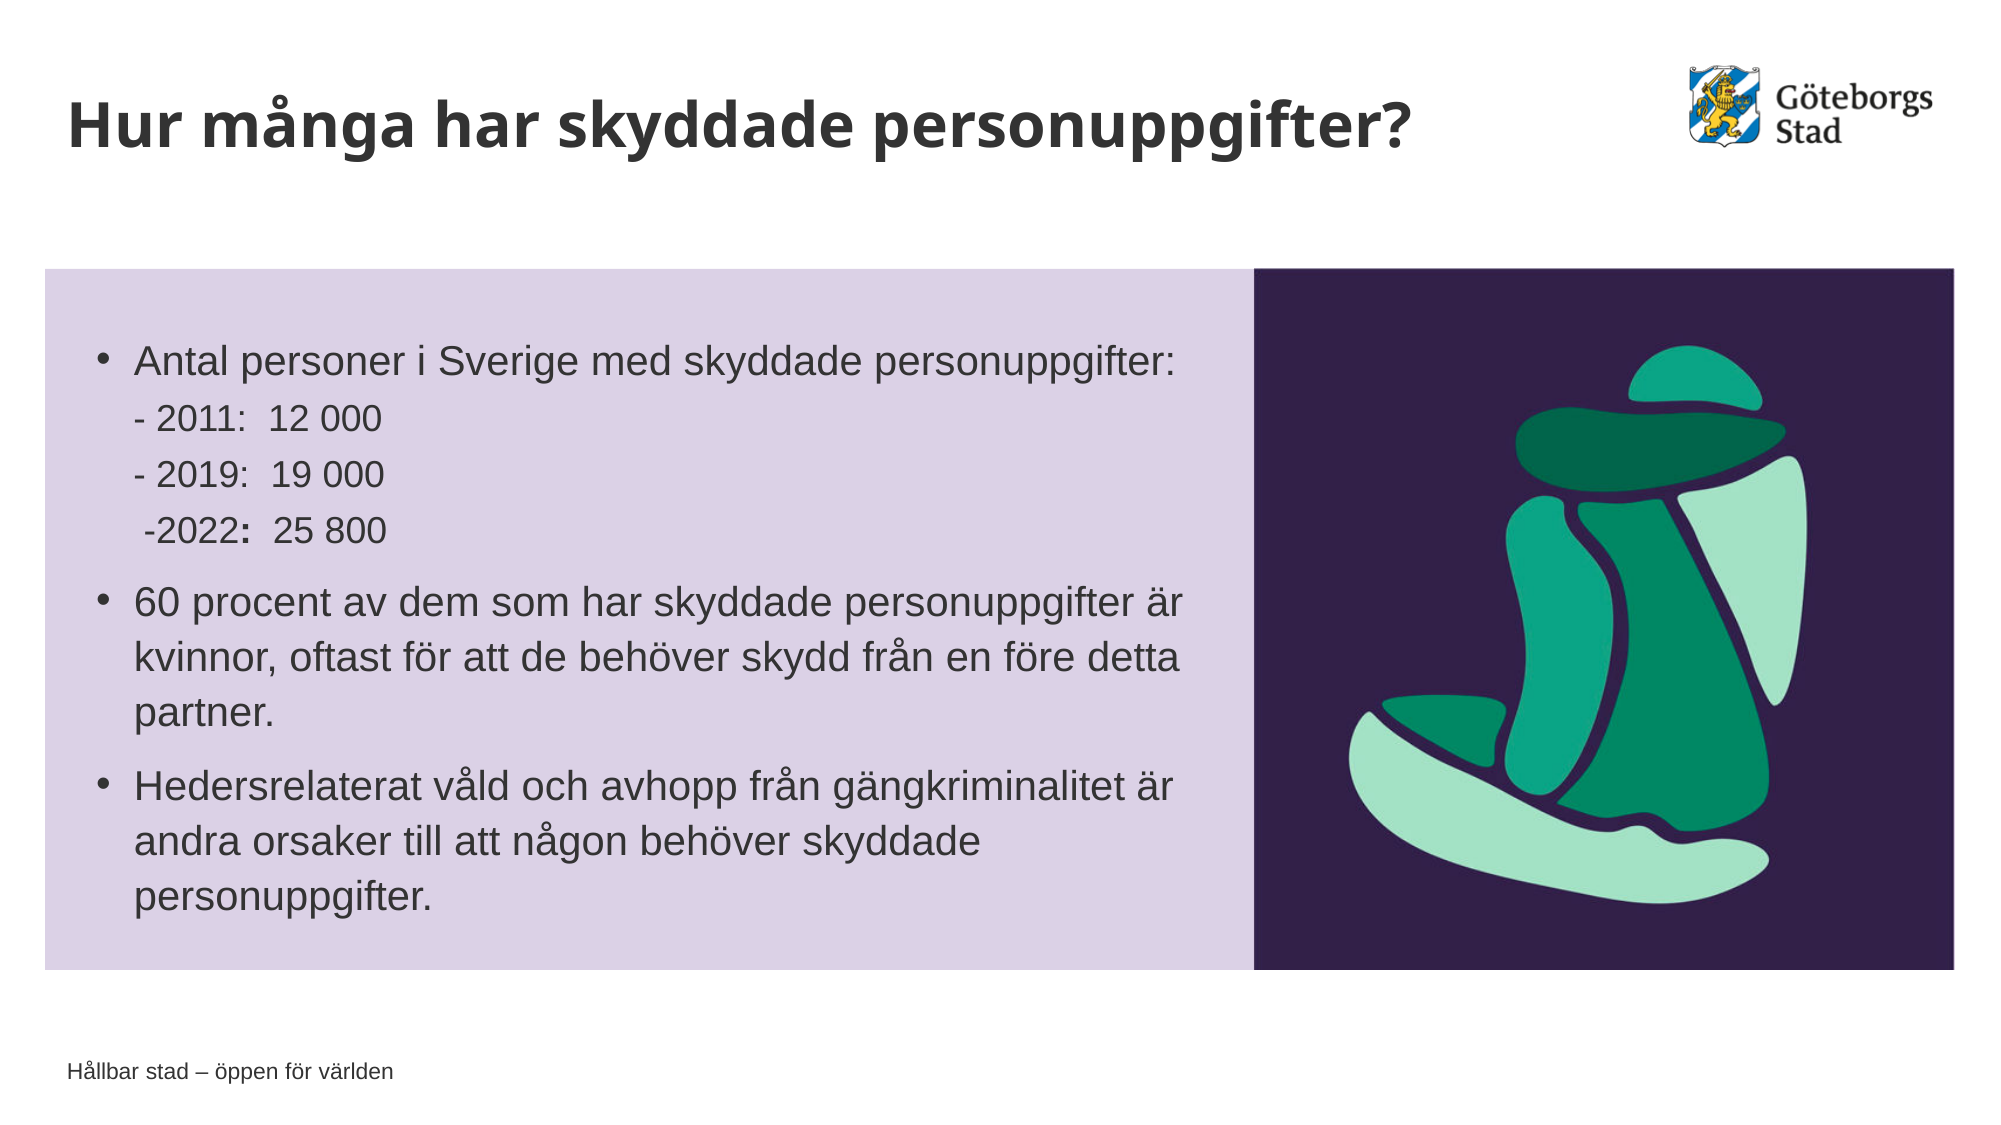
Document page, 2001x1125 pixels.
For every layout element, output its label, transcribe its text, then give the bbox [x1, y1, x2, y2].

title Hur många har skyddade personuppgifter? [66, 66, 1572, 188]
text_box [44, 267, 1255, 971]
picture [1689, 65, 1933, 148]
list Antal personer i Sverige med skyddade personuppgifter: - 2011: 12 000 - 2019: 19 000 -2022: 25 800 60 procent av dem som har skyddade personuppgifter är kvinnor, oftast för att de behöver skydd från en före detta partner. Hedersrelaterat våld och avhopp från gängkriminalitet är andra orsaker till att någon behöver skyddade personuppgifter. [96, 328, 1219, 948]
picture [1253, 268, 1955, 970]
